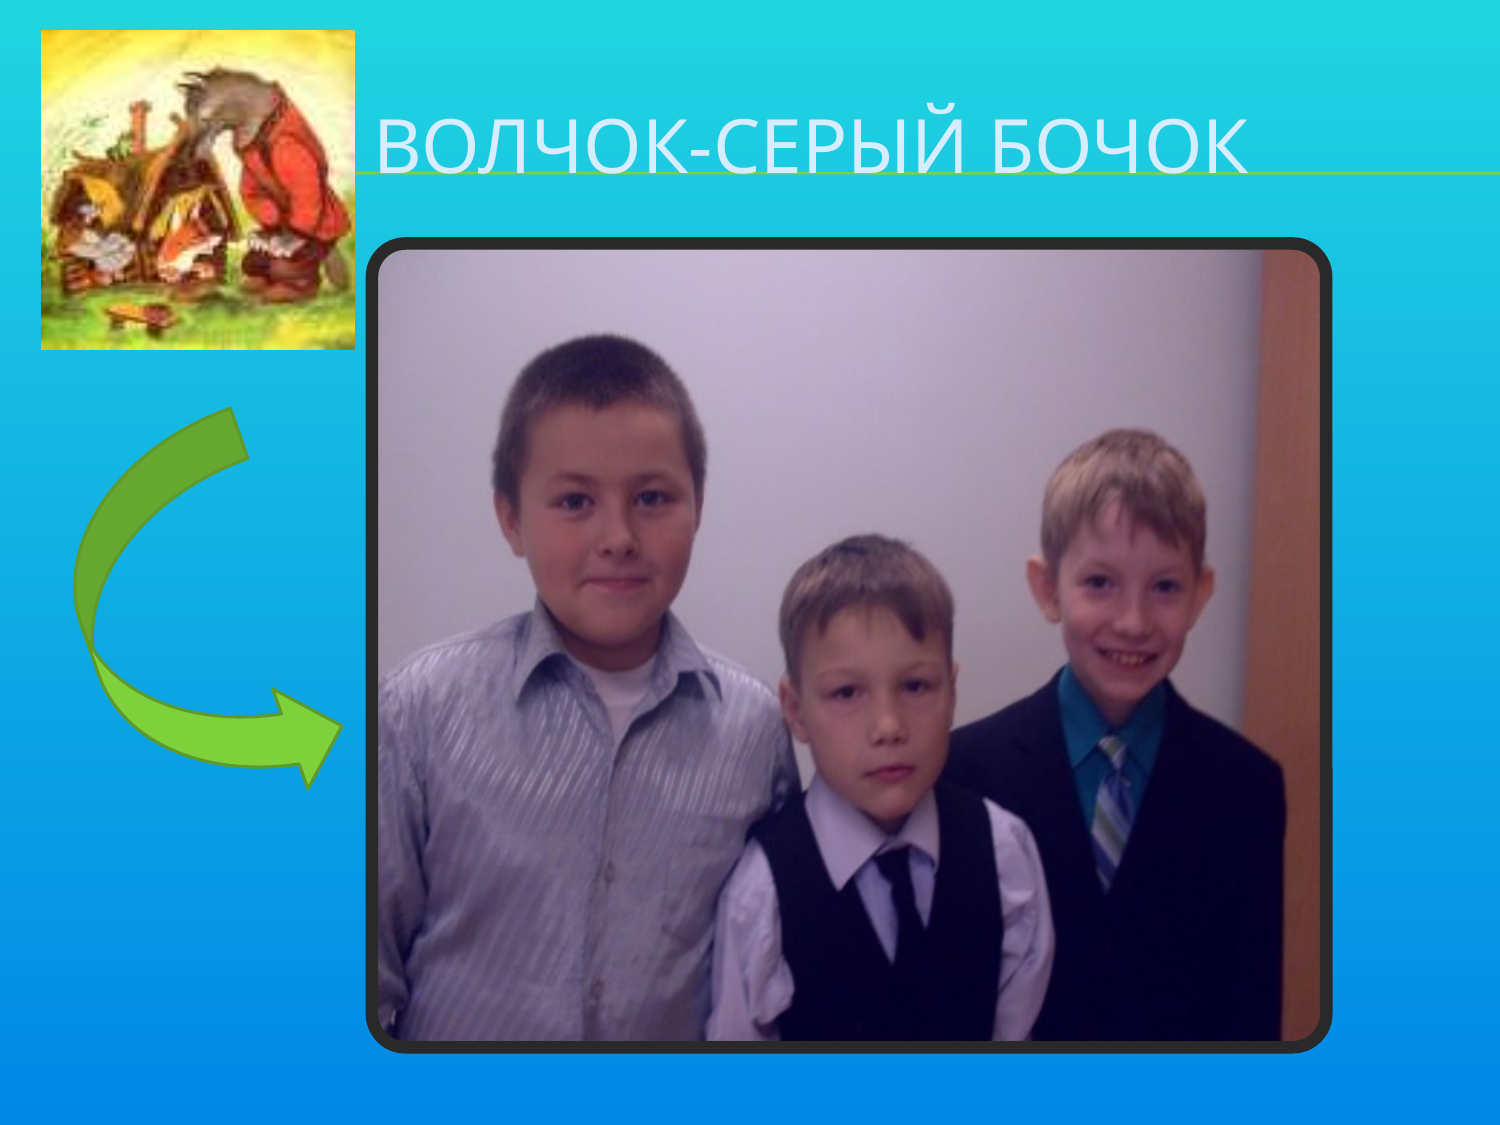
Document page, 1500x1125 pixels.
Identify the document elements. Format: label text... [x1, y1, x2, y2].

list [371, 243, 1327, 1048]
title Волчок-Серый бочок [364, 75, 1475, 213]
picture [40, 30, 355, 351]
text_box [73, 406, 344, 791]
